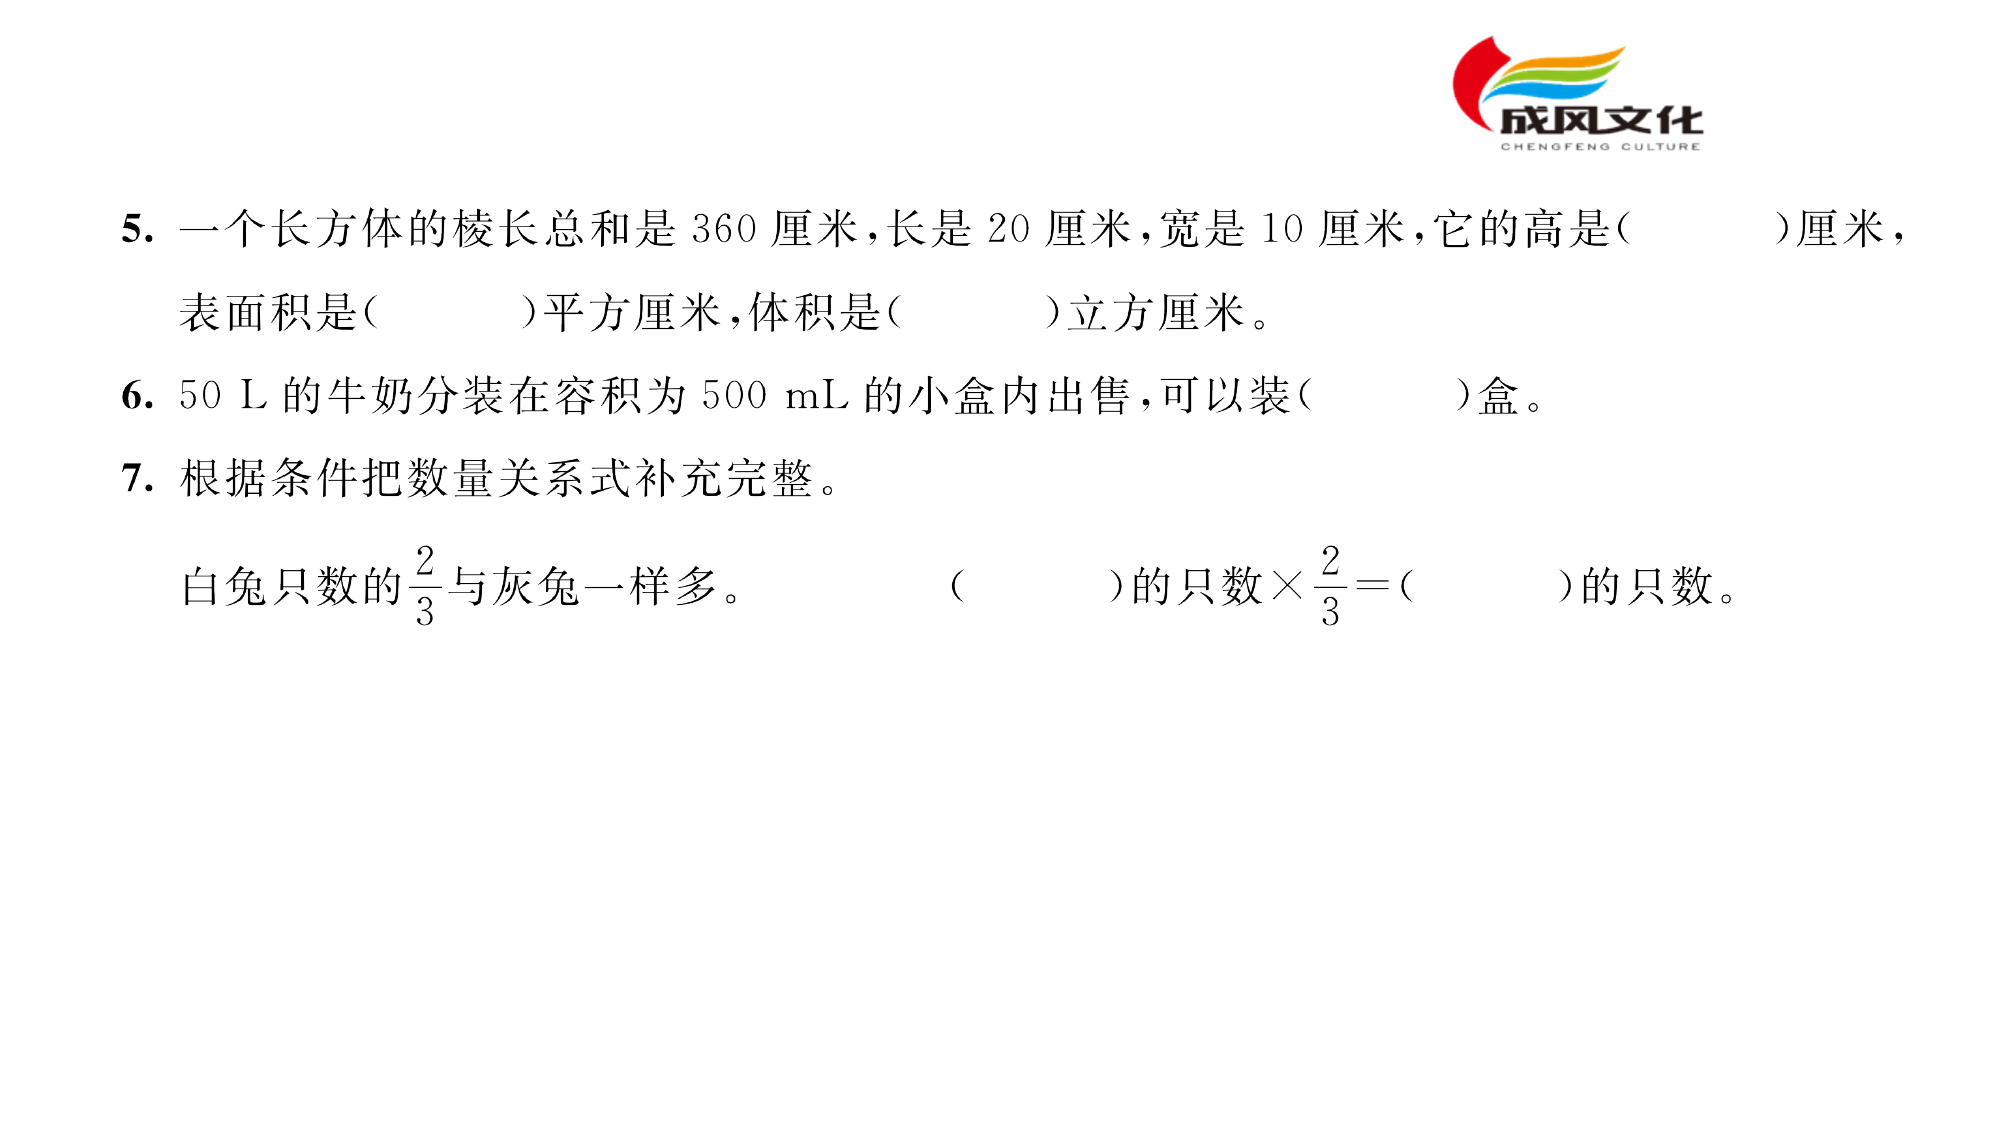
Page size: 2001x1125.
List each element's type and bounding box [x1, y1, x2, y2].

picture [118, 30, 2000, 643]
